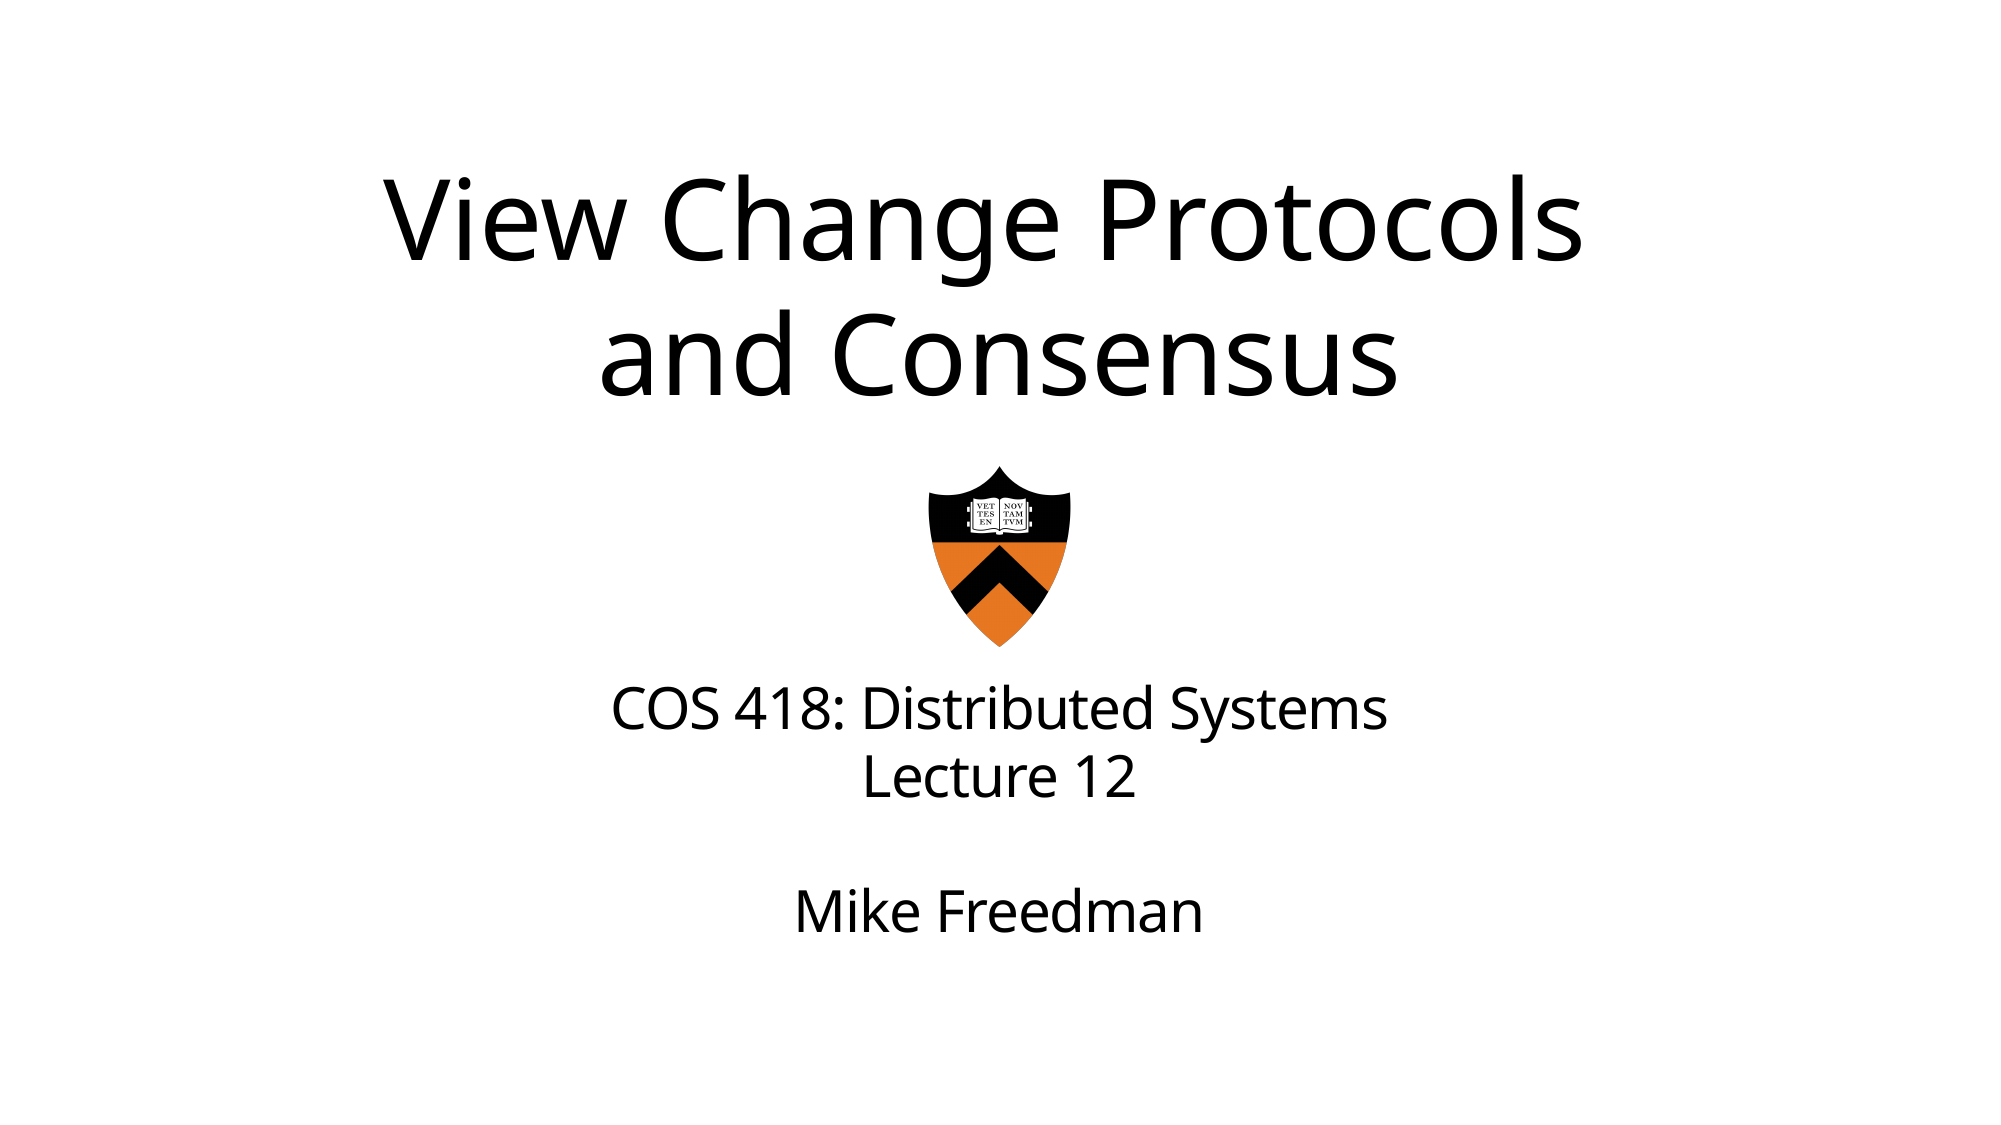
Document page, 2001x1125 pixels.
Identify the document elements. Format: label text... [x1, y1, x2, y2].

subtitle COS 418: Distributed Systems Lecture 12 Mike Freedman [436, 678, 1563, 1036]
title View Change Protocols and Consensus [83, 112, 1917, 425]
picture [928, 466, 1072, 647]
